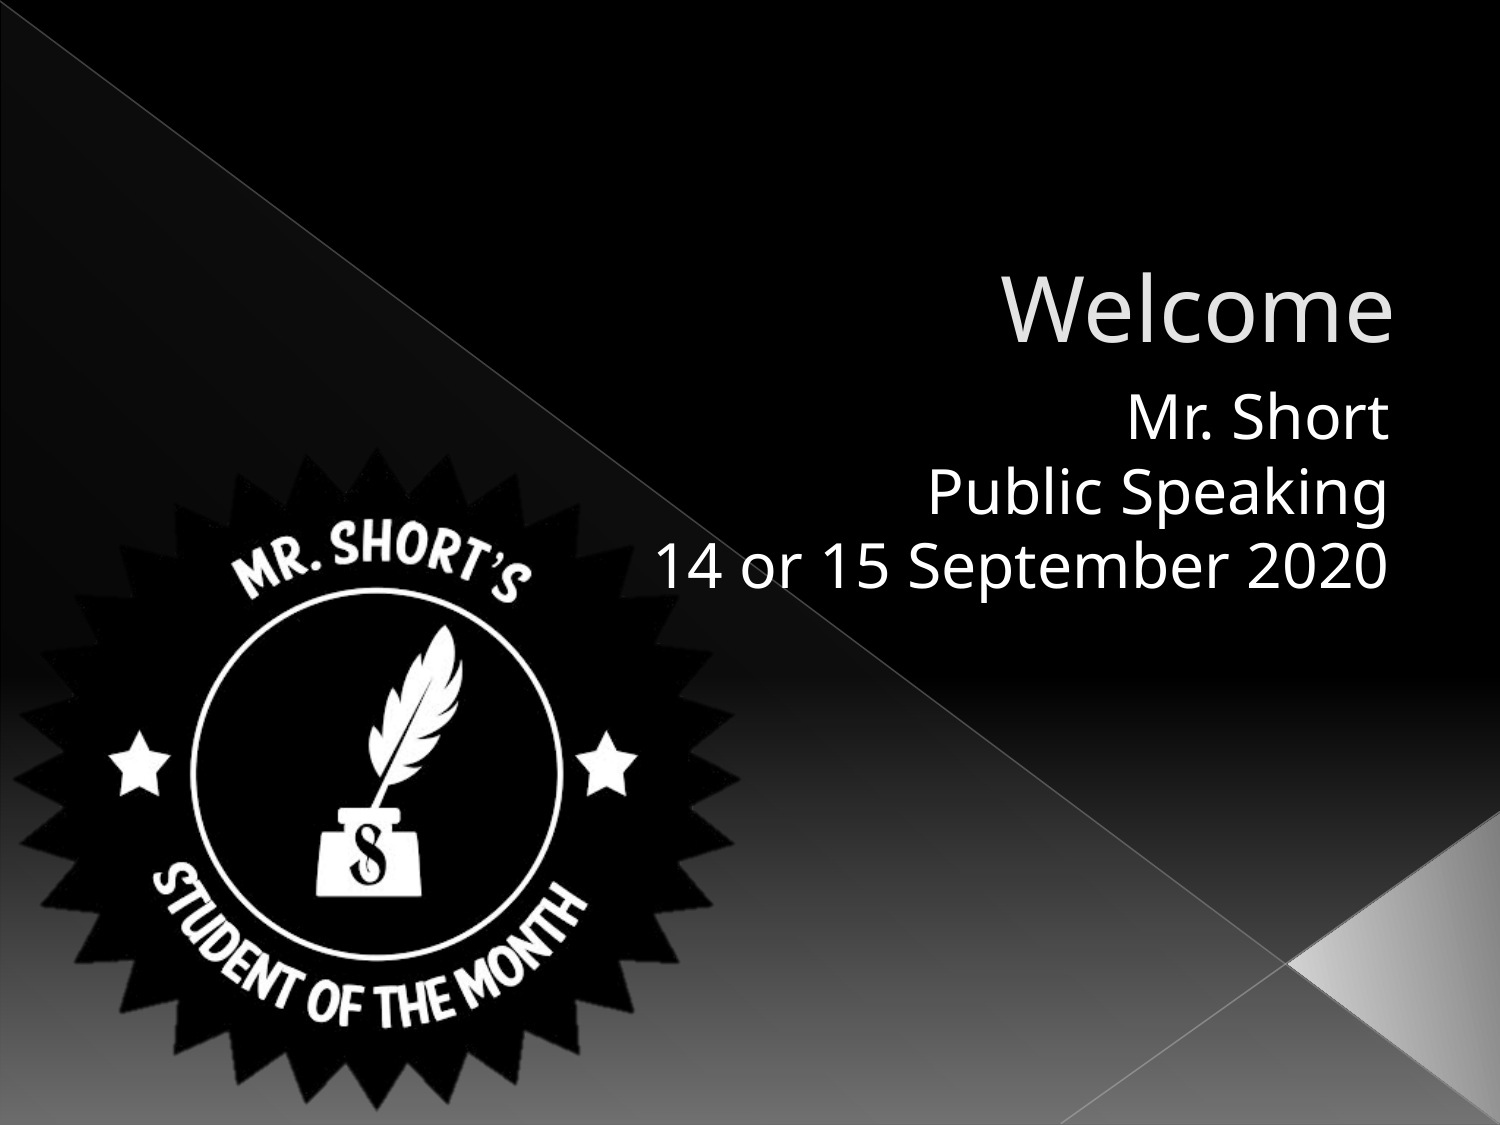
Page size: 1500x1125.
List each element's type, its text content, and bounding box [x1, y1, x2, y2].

subtitle Mr. Short Public Speaking 14 or 15 September 2020 [88, 369, 1412, 657]
picture [0, 399, 757, 1125]
title Welcome [88, 127, 1412, 369]
